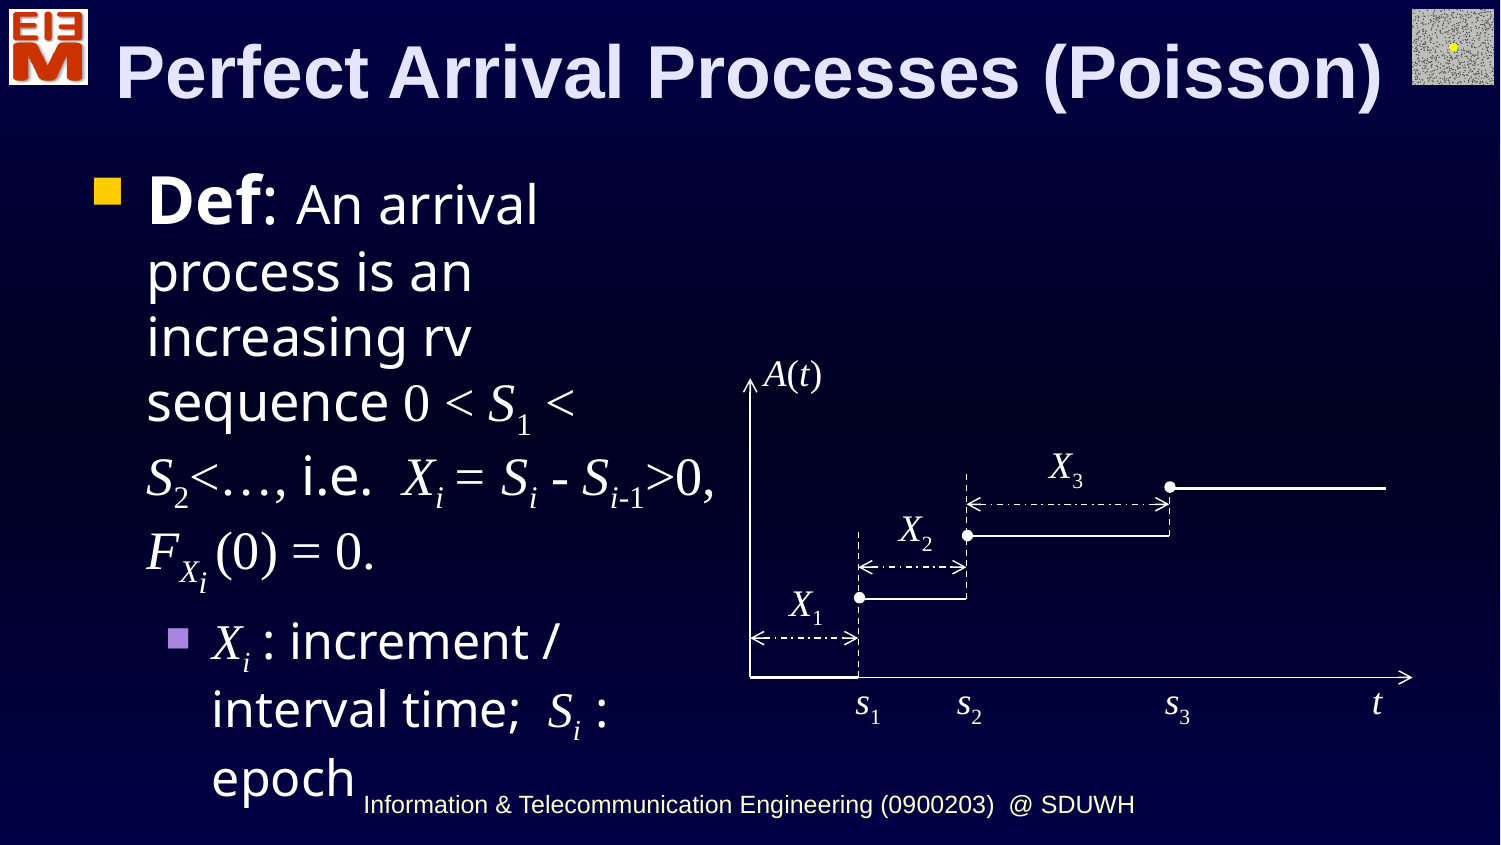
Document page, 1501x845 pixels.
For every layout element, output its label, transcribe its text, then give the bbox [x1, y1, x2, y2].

list Def: An arrival process is an increasing rv sequence 0 < S1 < S2<…, i.e. Xi = Si - Si-1>0, FXi (0) = 0. Xi : increment / interval time; Si : epoch A(t) : the number of arrivals in (0,t] {A(t); t>0}: arrival counting process [75, 150, 738, 789]
picture [9, 9, 88, 85]
picture [1412, 9, 1494, 85]
footer Information & Telecommunication Engineering (0900203) @ SDUWH [312, 788, 1188, 826]
title Perfect Arrival Processes (Poisson) [75, 12, 1425, 125]
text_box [749, 348, 1451, 724]
